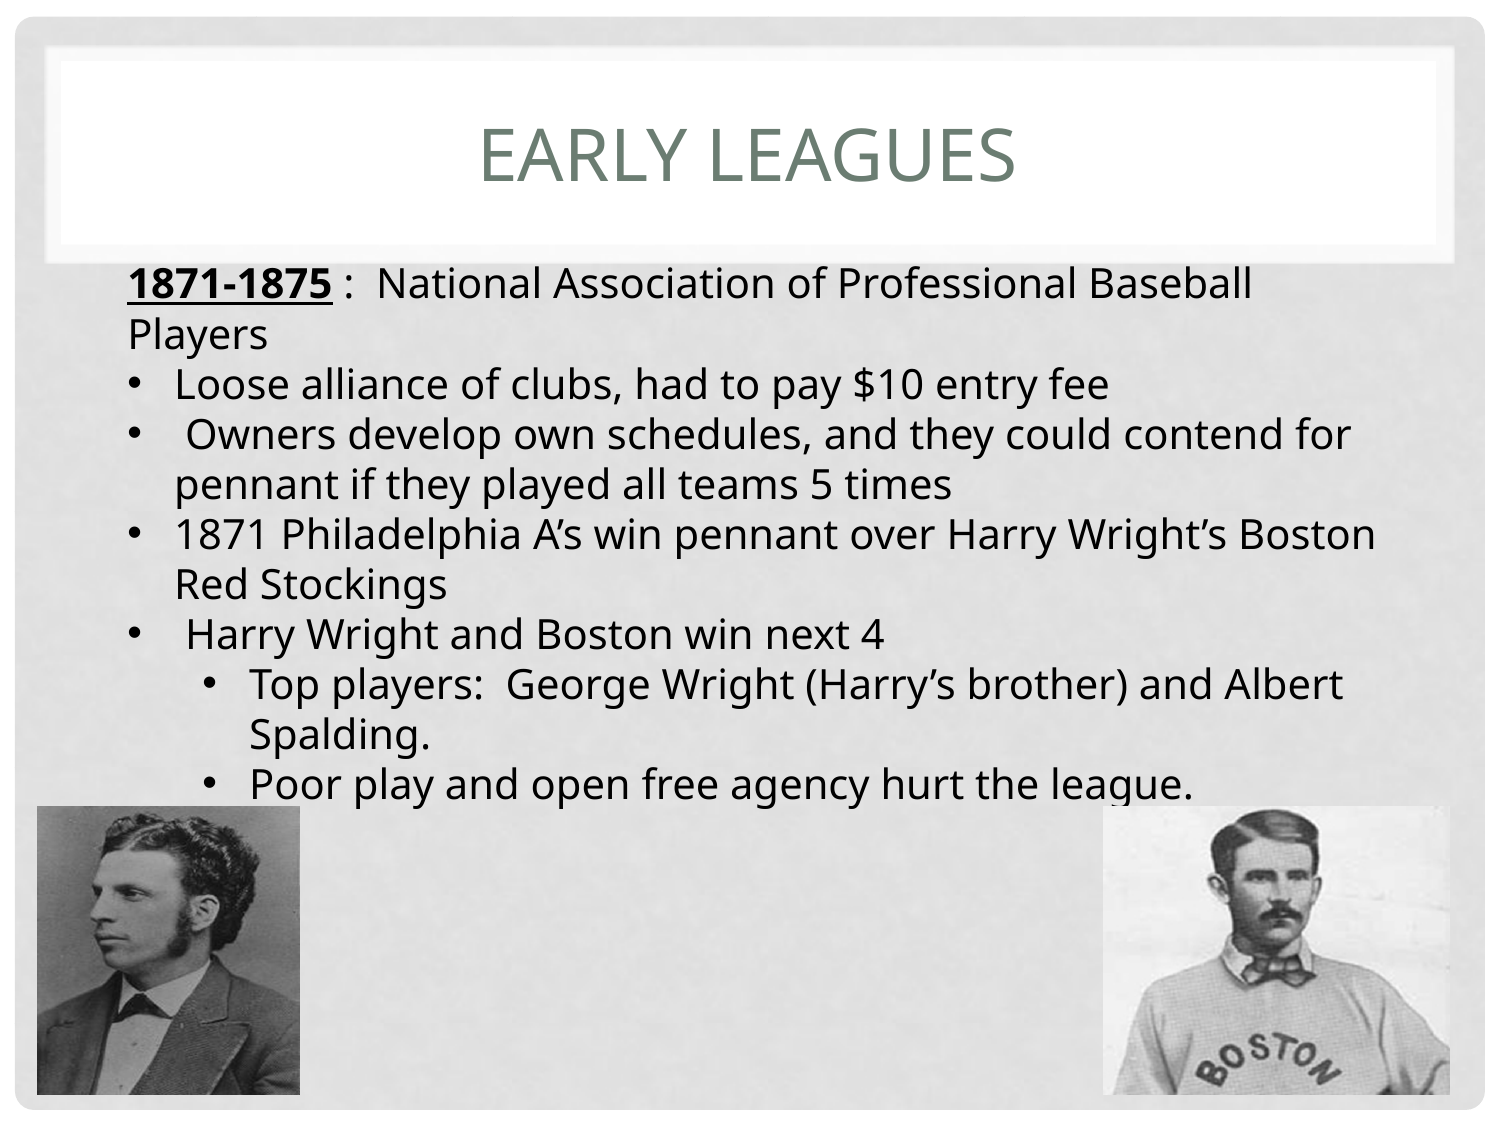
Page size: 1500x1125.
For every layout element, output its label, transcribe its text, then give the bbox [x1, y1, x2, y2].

title Early Leagues [69, 66, 1425, 238]
picture [1103, 806, 1451, 1095]
picture [37, 806, 301, 1095]
text_box 1871-1875 : National Association of Professional Baseball Players Loose alliance of clubs, had to pay $10 entry fee Owners develop own schedules, and they could contend for pennant if they played all teams 5 times 1871 Philadelphia A’s win pennant over Harry Wright’s Boston Red Stockings Harry Wright and Boston win next 4 Top players: George Wright (Harry’s brother) and Albert Spalding. Poor play and open free agency hurt the league. [112, 249, 1413, 860]
